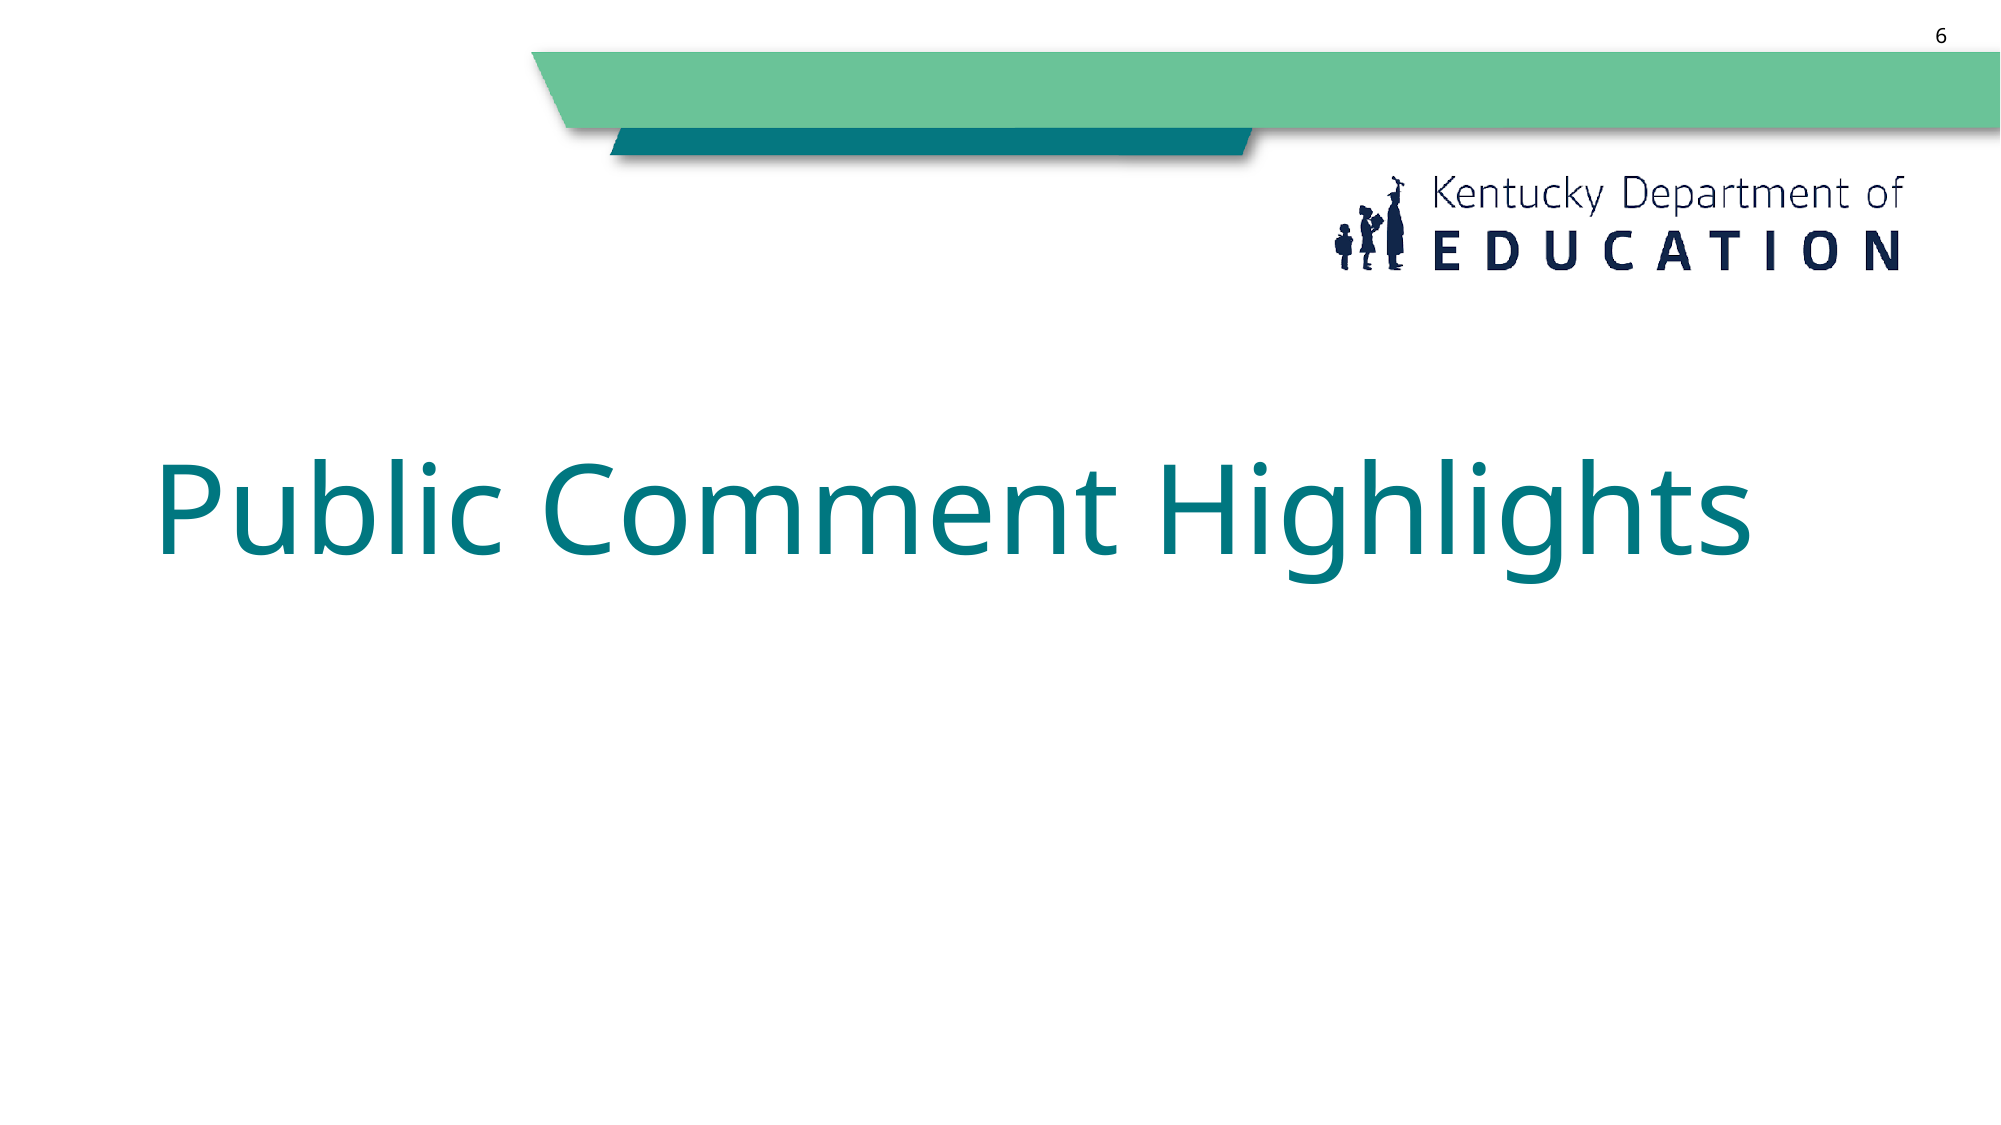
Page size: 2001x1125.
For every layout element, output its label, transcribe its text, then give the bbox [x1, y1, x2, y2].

picture [0, 0, 2001, 1125]
title Public Comment Highlights [136, 280, 1862, 749]
